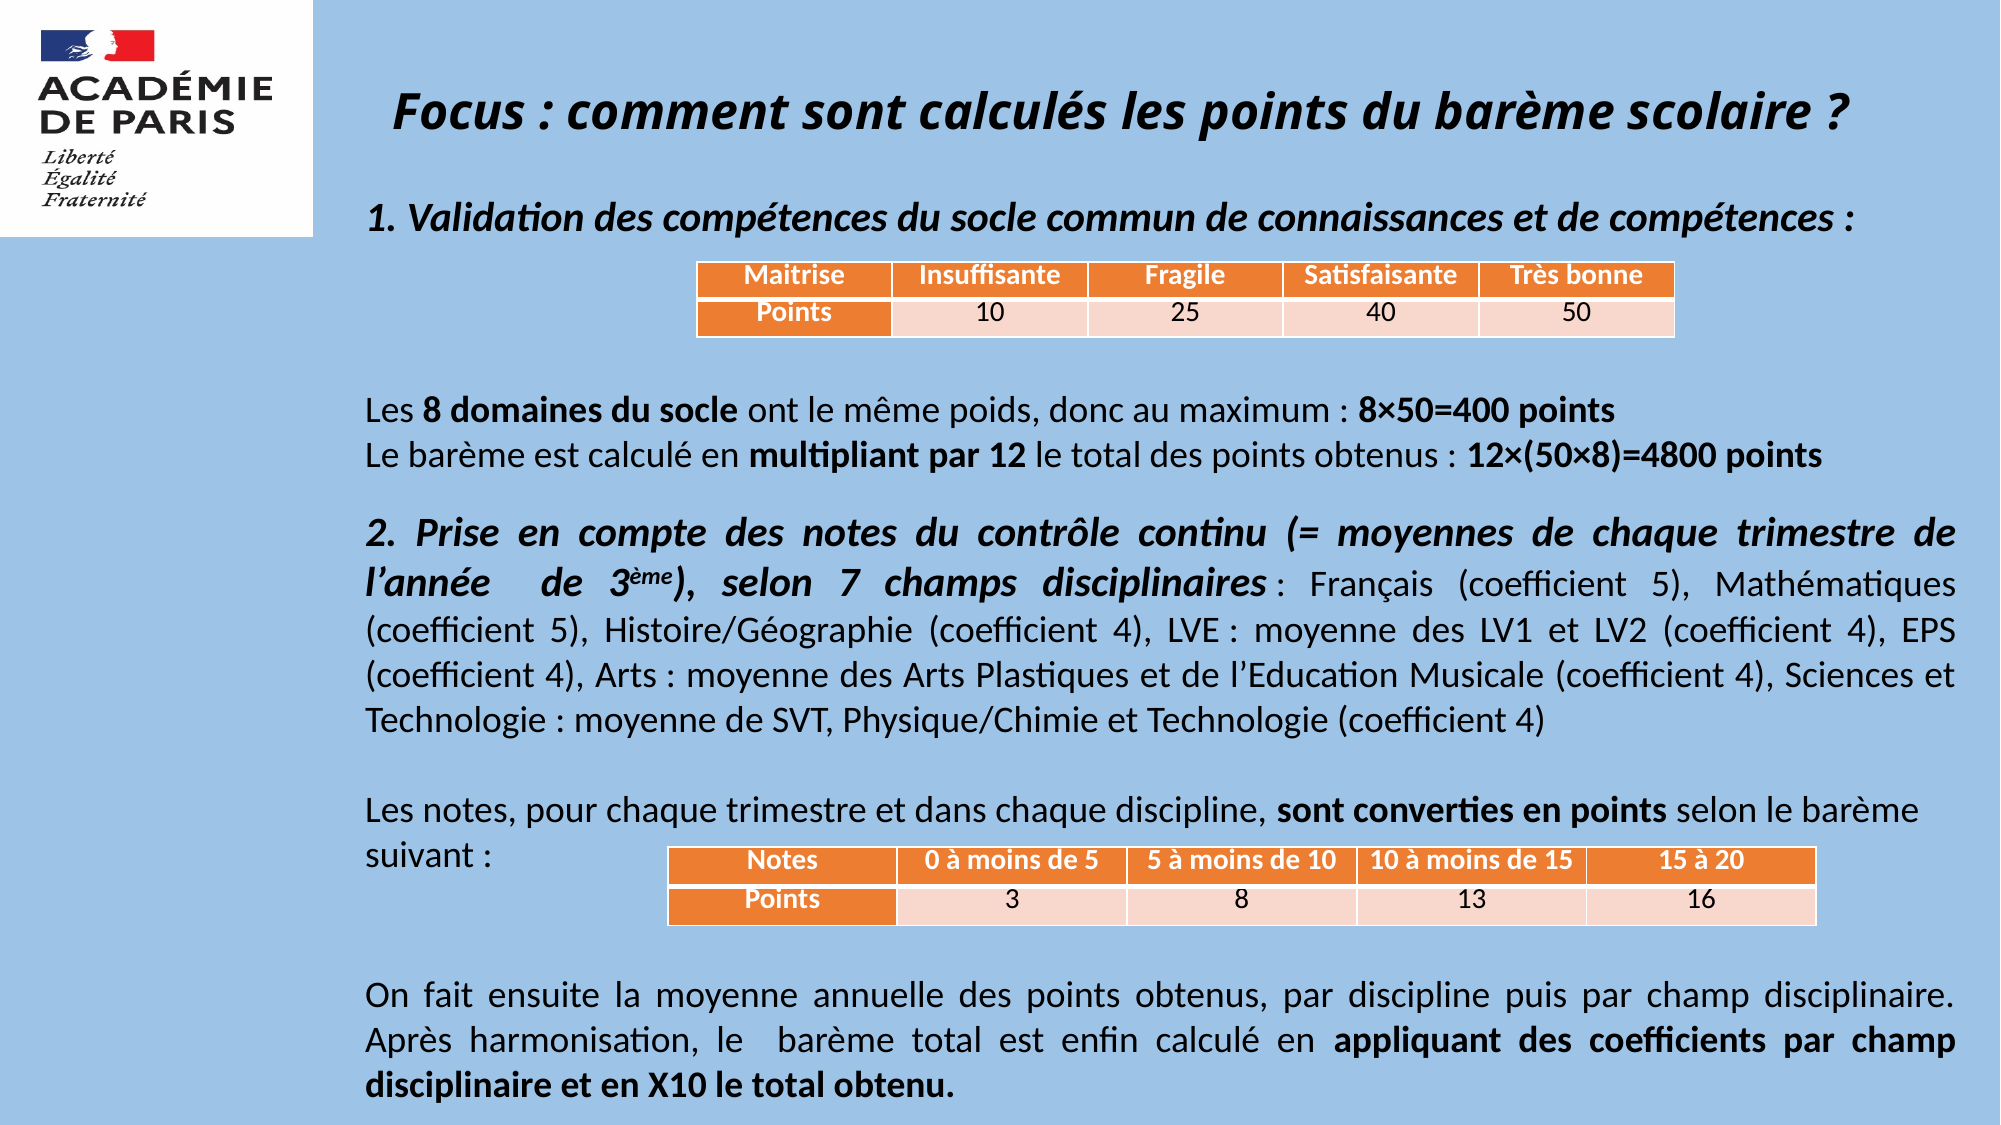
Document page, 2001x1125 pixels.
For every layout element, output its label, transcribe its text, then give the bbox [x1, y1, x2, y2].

table_cell 50 [1480, 302, 1674, 336]
table_cell 40 [1284, 302, 1478, 336]
table_cell 25 [1089, 302, 1282, 336]
table_header Satisfaisante [1284, 263, 1478, 297]
text_box 1. Validation des compétences du socle commun de connaissances et de compétences : Les 8 domaines du socle ont le même poids, donc au maximum : 8×50=400 points Le barème est calculé en multipliant par 12 le total des points obtenus : 12×(50×8)=4800 points 2. Prise en compte des notes du contrôle continu (= moyennes de chaque trimestre de l’année de 3ème), selon 7 champs disciplinaires : Français (coefficient 5), Mathématiques (coefficient 5), Histoire/Géographie (coefficient 4), LVE : moyenne des LV1 et LV2 (coefficient 4), EPS (coefficient 4), Arts : moyenne des Arts Plastiques et de l’Education Musicale (coefficient 4), Sciences et Technologie : moyenne de SVT, Physique/Chimie et Technologie (coefficient 4) Les notes, pour chaque trimestre et dans chaque discipline, sont converties en points selon le barème suivant : On fait ensuite la moyenne annuelle des points obtenus, par discipline puis par champ disciplinaire. Après harmonisation, le barème total est enfin calculé en appliquant des coefficients par champ disciplinaire et en X10 le total obtenu. [350, 182, 1972, 1113]
table_cell 8 [1128, 889, 1356, 925]
table_header 0 à moins de 5 [898, 848, 1126, 884]
table_header Insuffisante [893, 263, 1087, 297]
table_cell 13 [1358, 889, 1586, 925]
table_cell 16 [1587, 889, 1815, 925]
table_header Très bonne [1480, 263, 1674, 297]
table_header Fragile [1089, 263, 1282, 297]
table_cell 3 [898, 889, 1126, 925]
table_cell 10 [893, 302, 1087, 336]
table_header 5 à moins de 10 [1128, 848, 1356, 884]
table_header 15 à 20 [1587, 848, 1815, 884]
table_header 10 à moins de 15 [1358, 848, 1586, 884]
text_box Focus : comment sont calculés les points du barème scolaire ? [350, 31, 1904, 149]
table_cell Points [669, 889, 896, 925]
picture [0, 0, 313, 237]
table_cell Points [698, 302, 891, 336]
table_header Maitrise [698, 263, 891, 297]
table_header Notes [669, 848, 896, 884]
